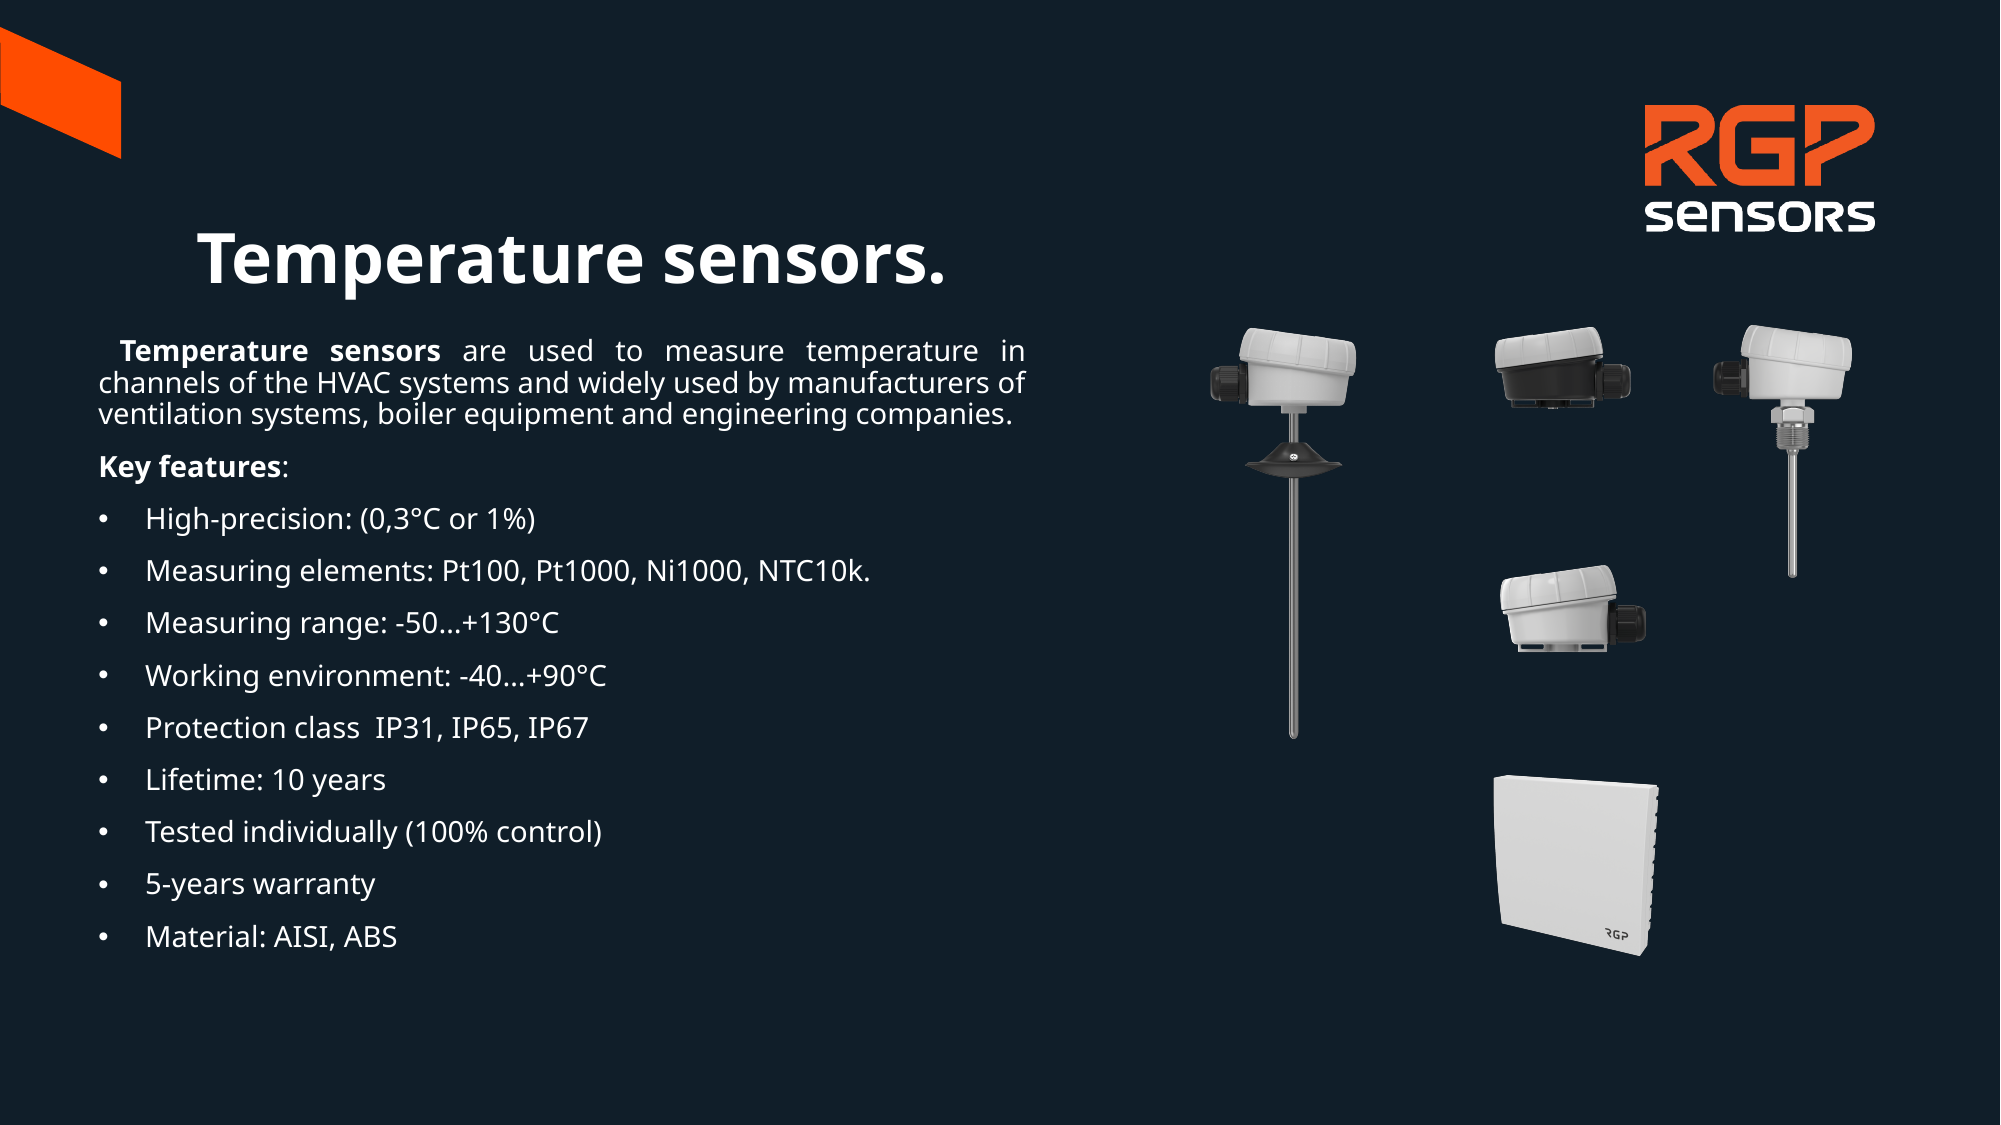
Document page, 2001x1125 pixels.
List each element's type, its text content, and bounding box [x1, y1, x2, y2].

title Temperature sensors. [181, 216, 1583, 342]
list Temperature sensors are used to measure temperature in channels of the HVAC systems and widely used by manufacturers of ventilation systems, boiler equipment and engineering companies. Key features: High-precision: (0,3°C or 1%) Measuring elements: Pt100, Pt1000, Ni1000, NTC10k. Measuring range: -50…+130°C Working environment: -40…+90°C Protection class IP31, IP65, IP67 Lifetime: 10 years Tested individually (100% control) 5-years warranty Material: AISI, ABS [83, 329, 1042, 1011]
picture [1175, 321, 1405, 904]
text_box Датчики влажности [1398, 369, 1742, 984]
picture [1473, 765, 1673, 965]
picture [1494, 553, 1652, 672]
picture [1672, 313, 1899, 616]
picture [1479, 307, 1644, 431]
picture [1645, 105, 1875, 232]
